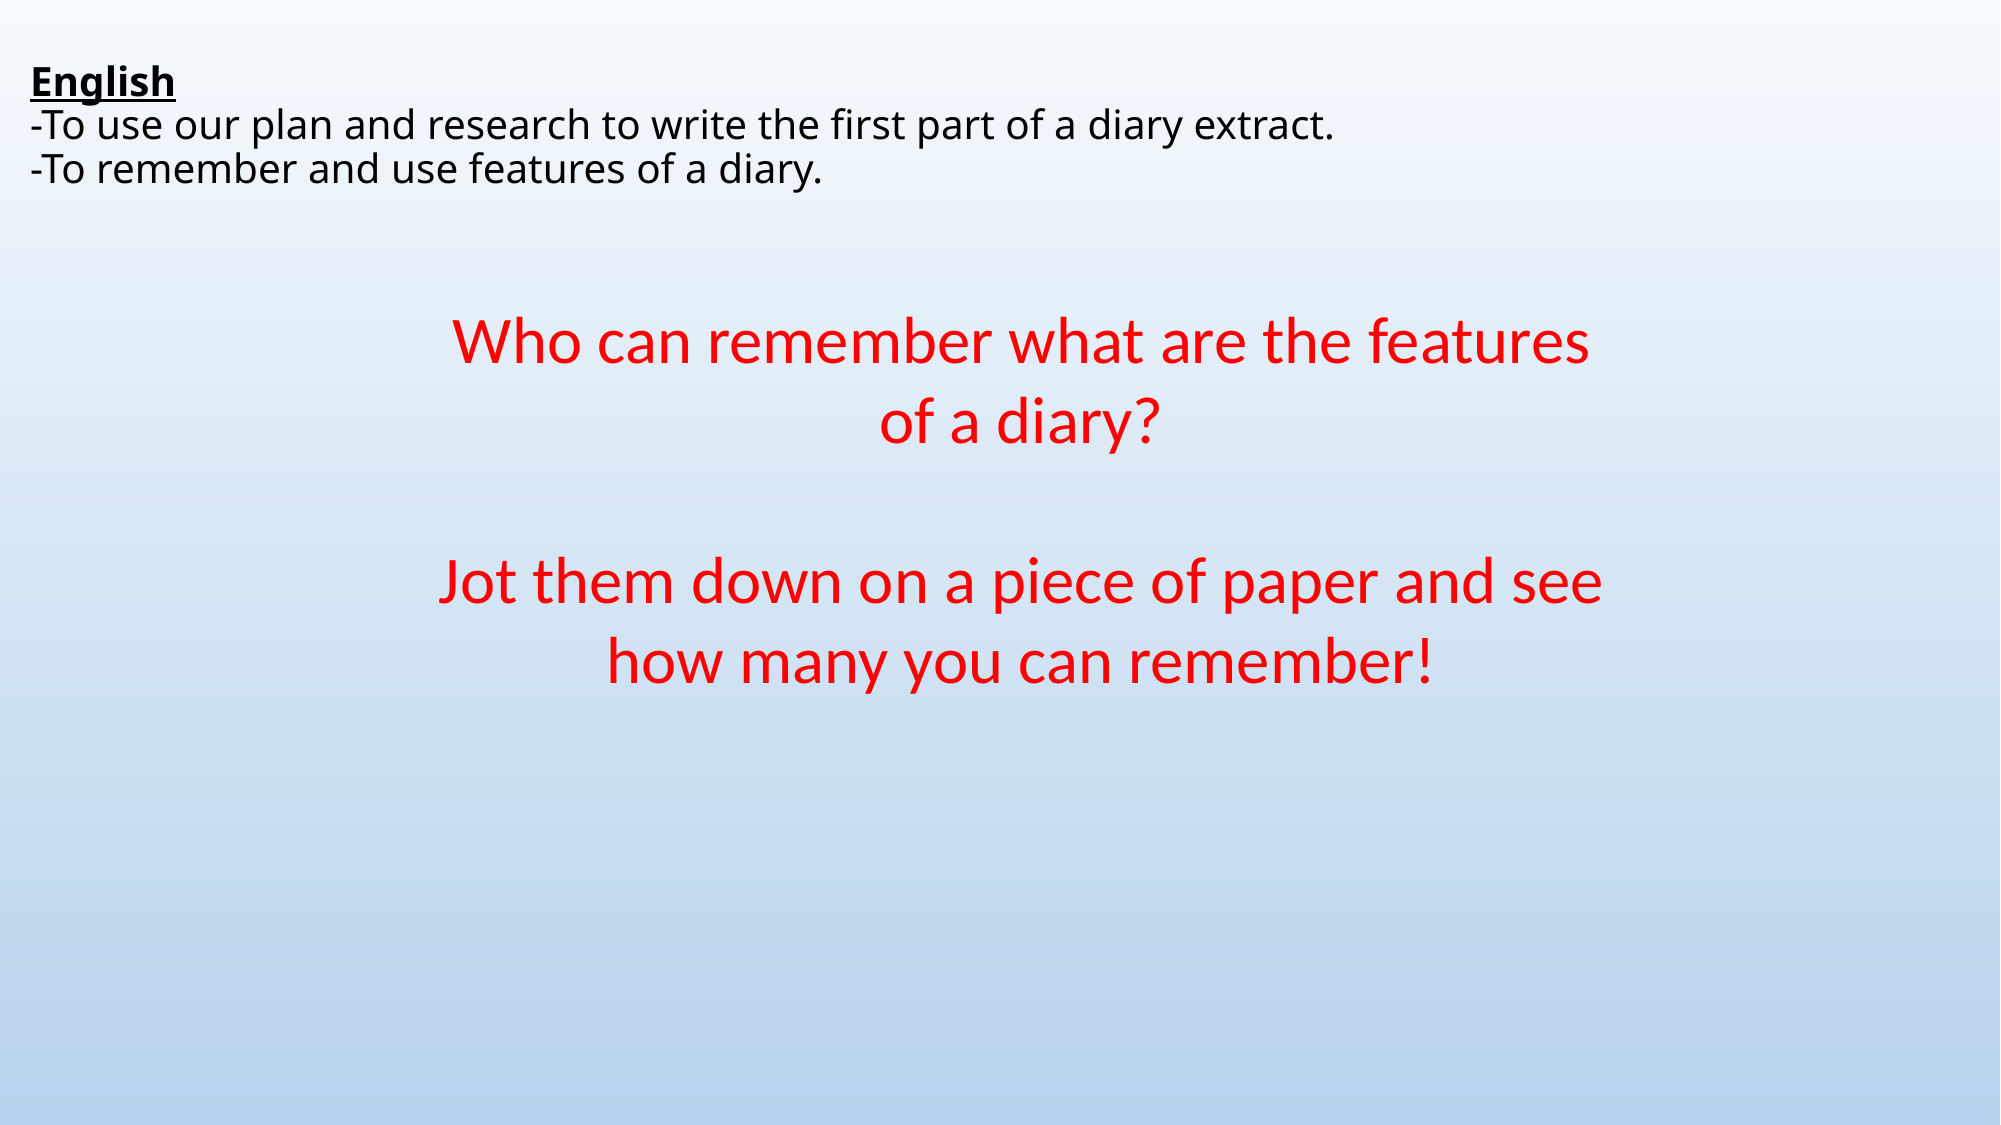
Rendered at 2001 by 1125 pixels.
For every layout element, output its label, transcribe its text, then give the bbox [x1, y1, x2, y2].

text_box Who can remember what are the features of a diary? Jot them down on a piece of paper and see how many you can remember! [405, 289, 1639, 704]
title English -To use our plan and research to write the first part of a diary extract. -To remember and use features of a diary. [14, 8, 2000, 239]
